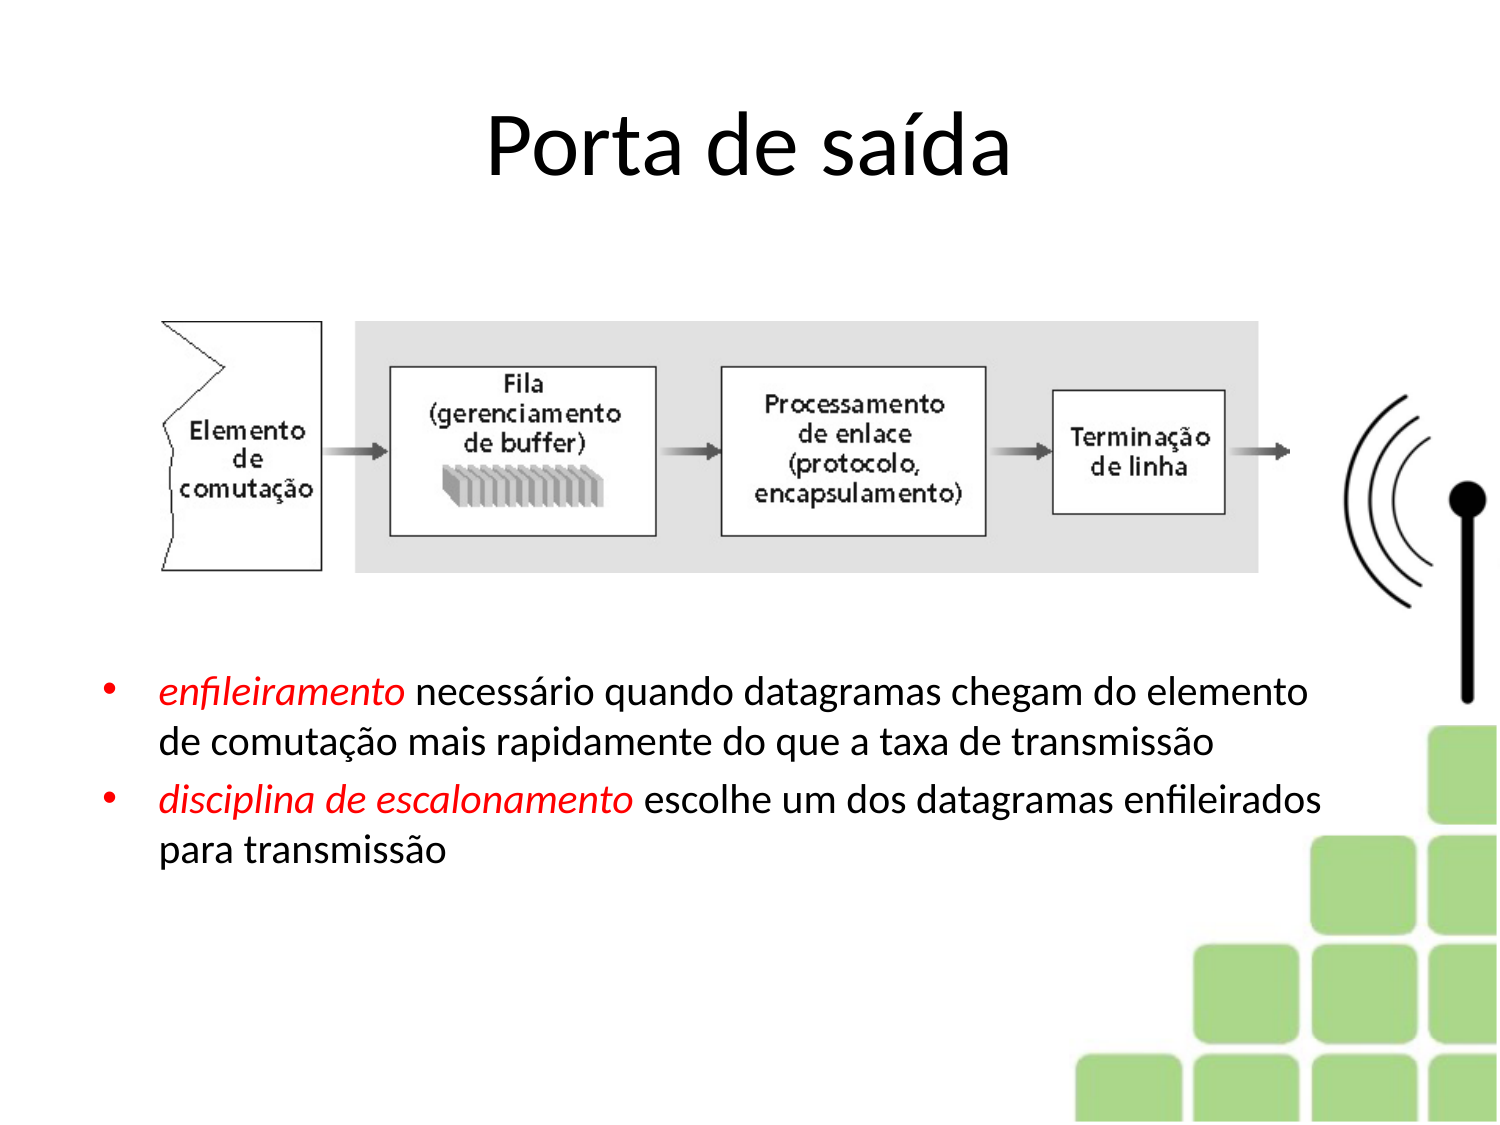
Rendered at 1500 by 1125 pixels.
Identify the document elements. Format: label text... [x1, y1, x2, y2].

picture [159, 320, 1291, 573]
title Porta de saída [75, 45, 1425, 233]
text_box enfileiramento necessário quando datagramas chegam do elemento de comutação mais rapidamente do que a taxa de transmissão disciplina de escalonamento escolhe um dos datagramas enfileirados para transmissão [87, 656, 1363, 1025]
picture [1007, 385, 1500, 1125]
